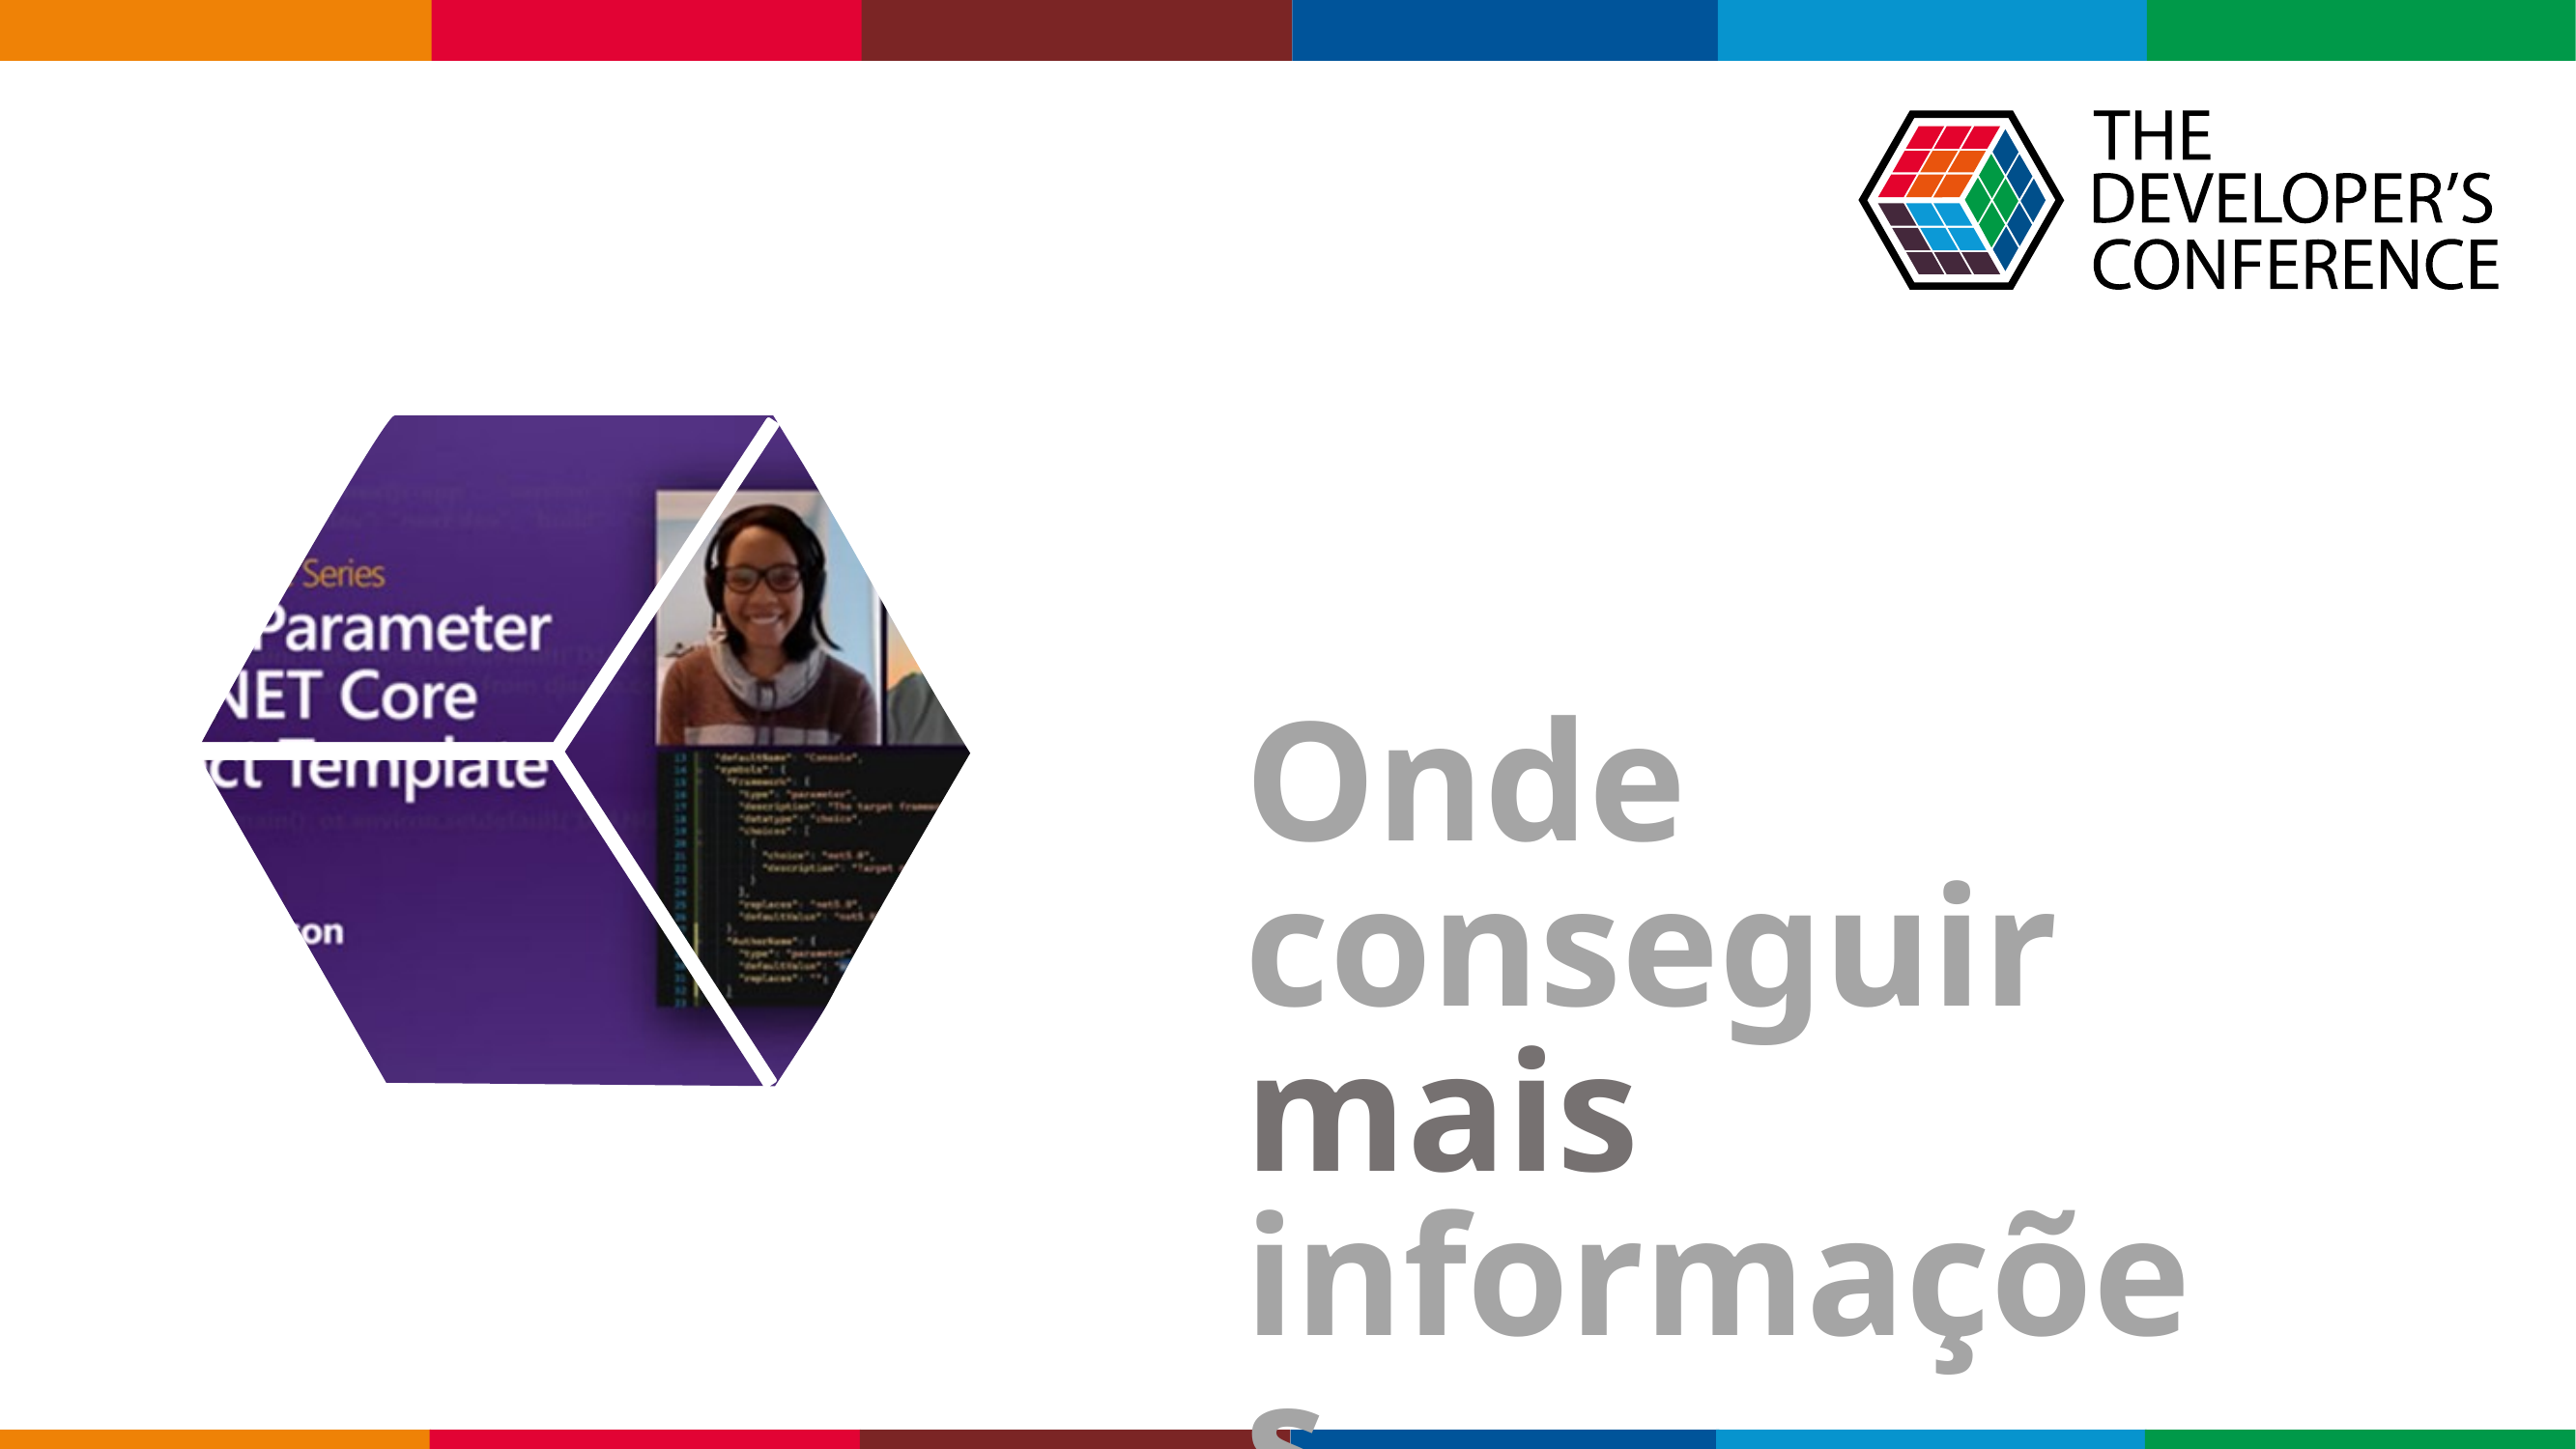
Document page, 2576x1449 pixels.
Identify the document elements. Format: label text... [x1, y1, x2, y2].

picture [201, 415, 971, 1087]
list Onde conseguir mais informações [1230, 701, 2271, 1037]
